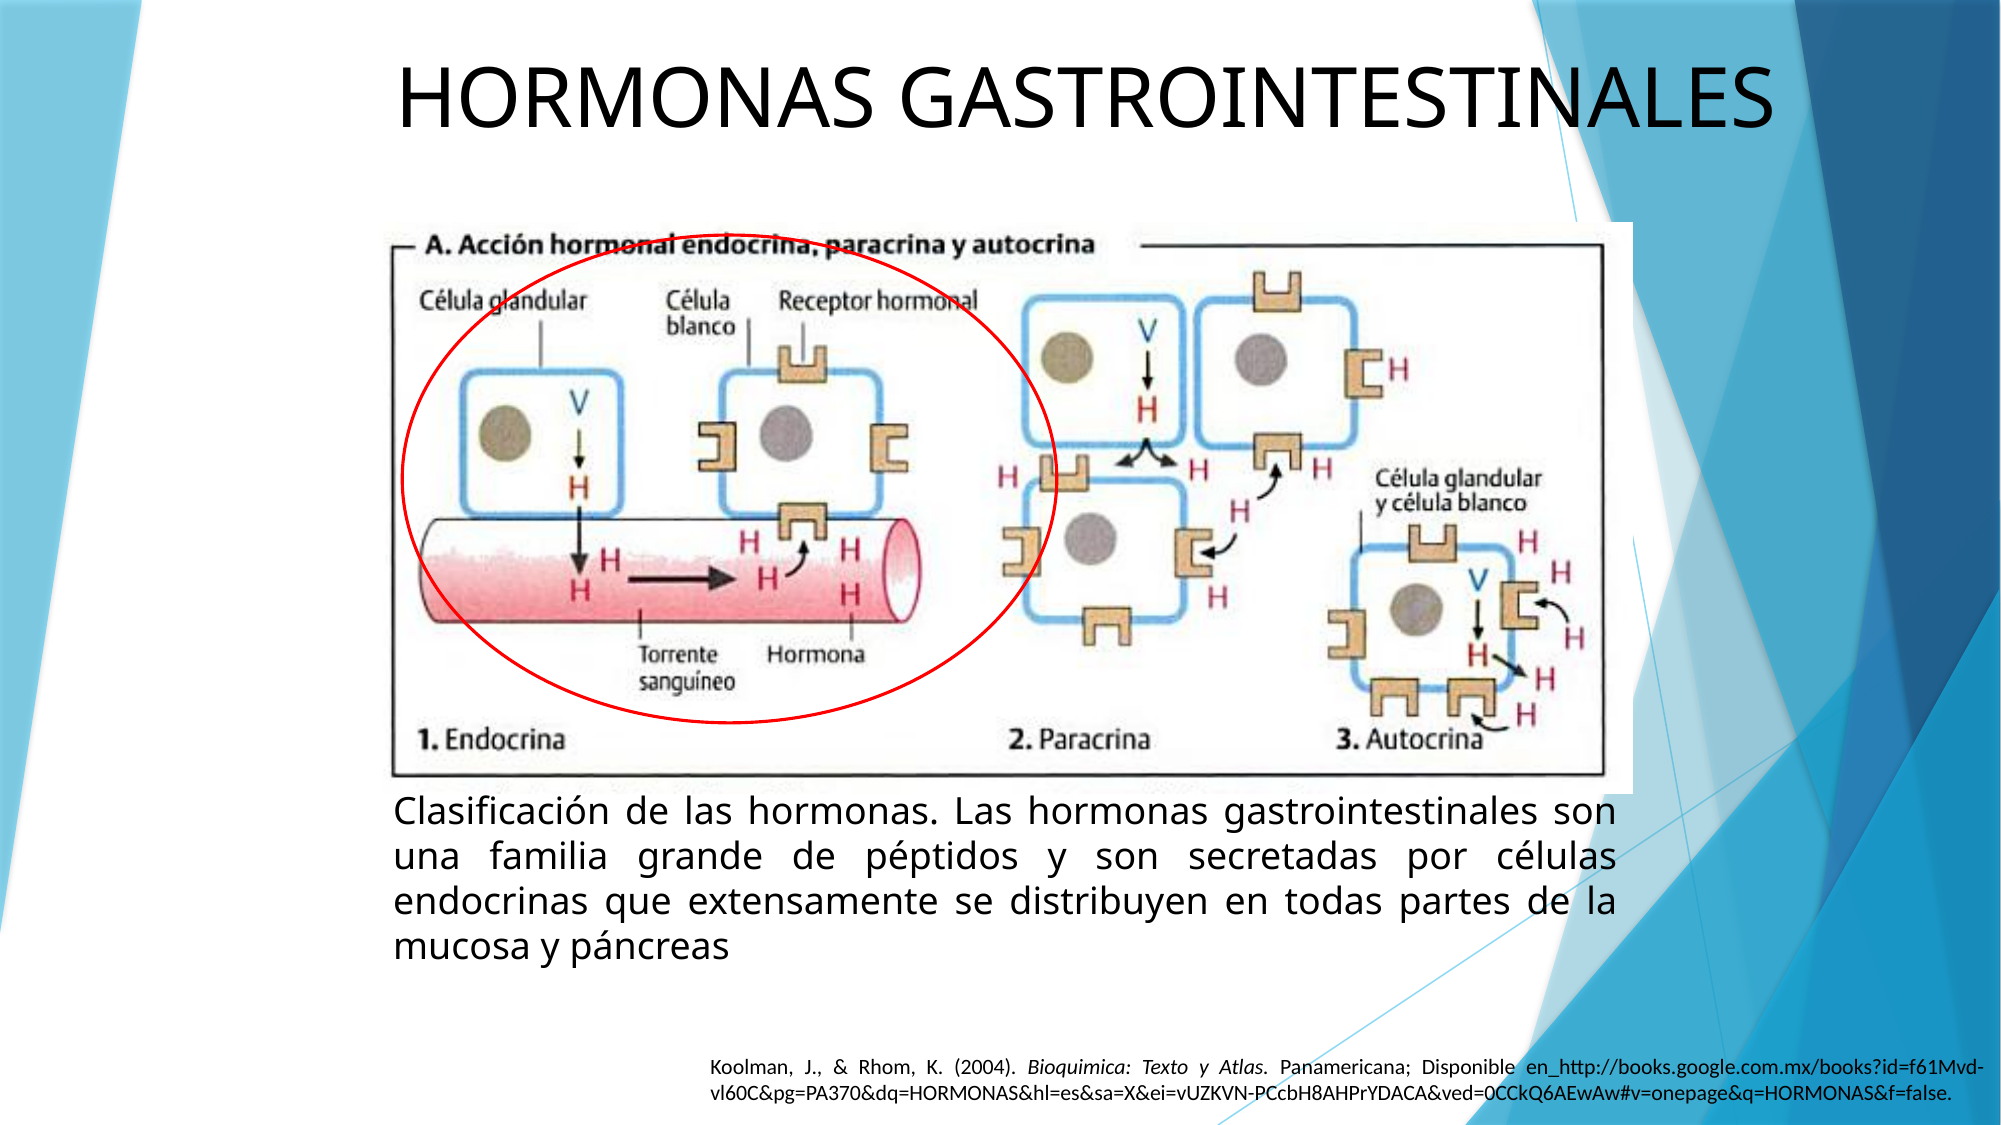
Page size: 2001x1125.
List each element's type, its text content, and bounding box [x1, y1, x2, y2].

picture [377, 221, 1634, 794]
text_box Clasificación de las hormonas. Las hormonas gastrointestinales son una familia grande de péptidos y son secretadas por células endocrinas que extensamente se distribuyen en todas partes de la mucosa y páncreas [378, 801, 1633, 975]
text_box HORMONAS GASTROINTESTINALES [269, 36, 1903, 152]
text_box Koolman, J., & Rhom, K. (2004). Bioquimica: Texto y Atlas. Panamericana; Disponible en_http://books.google.com.mx/books?id=f61Mvd-vl60C&pg=PA370&dq=HORMONAS&hl=es&sa=X&ei=vUZKVN-PCcbH8AHPrYDACA&ved=0CCkQ6AEwAw#v=onepage&q=HORMONAS&f=false. [695, 1044, 2000, 1125]
